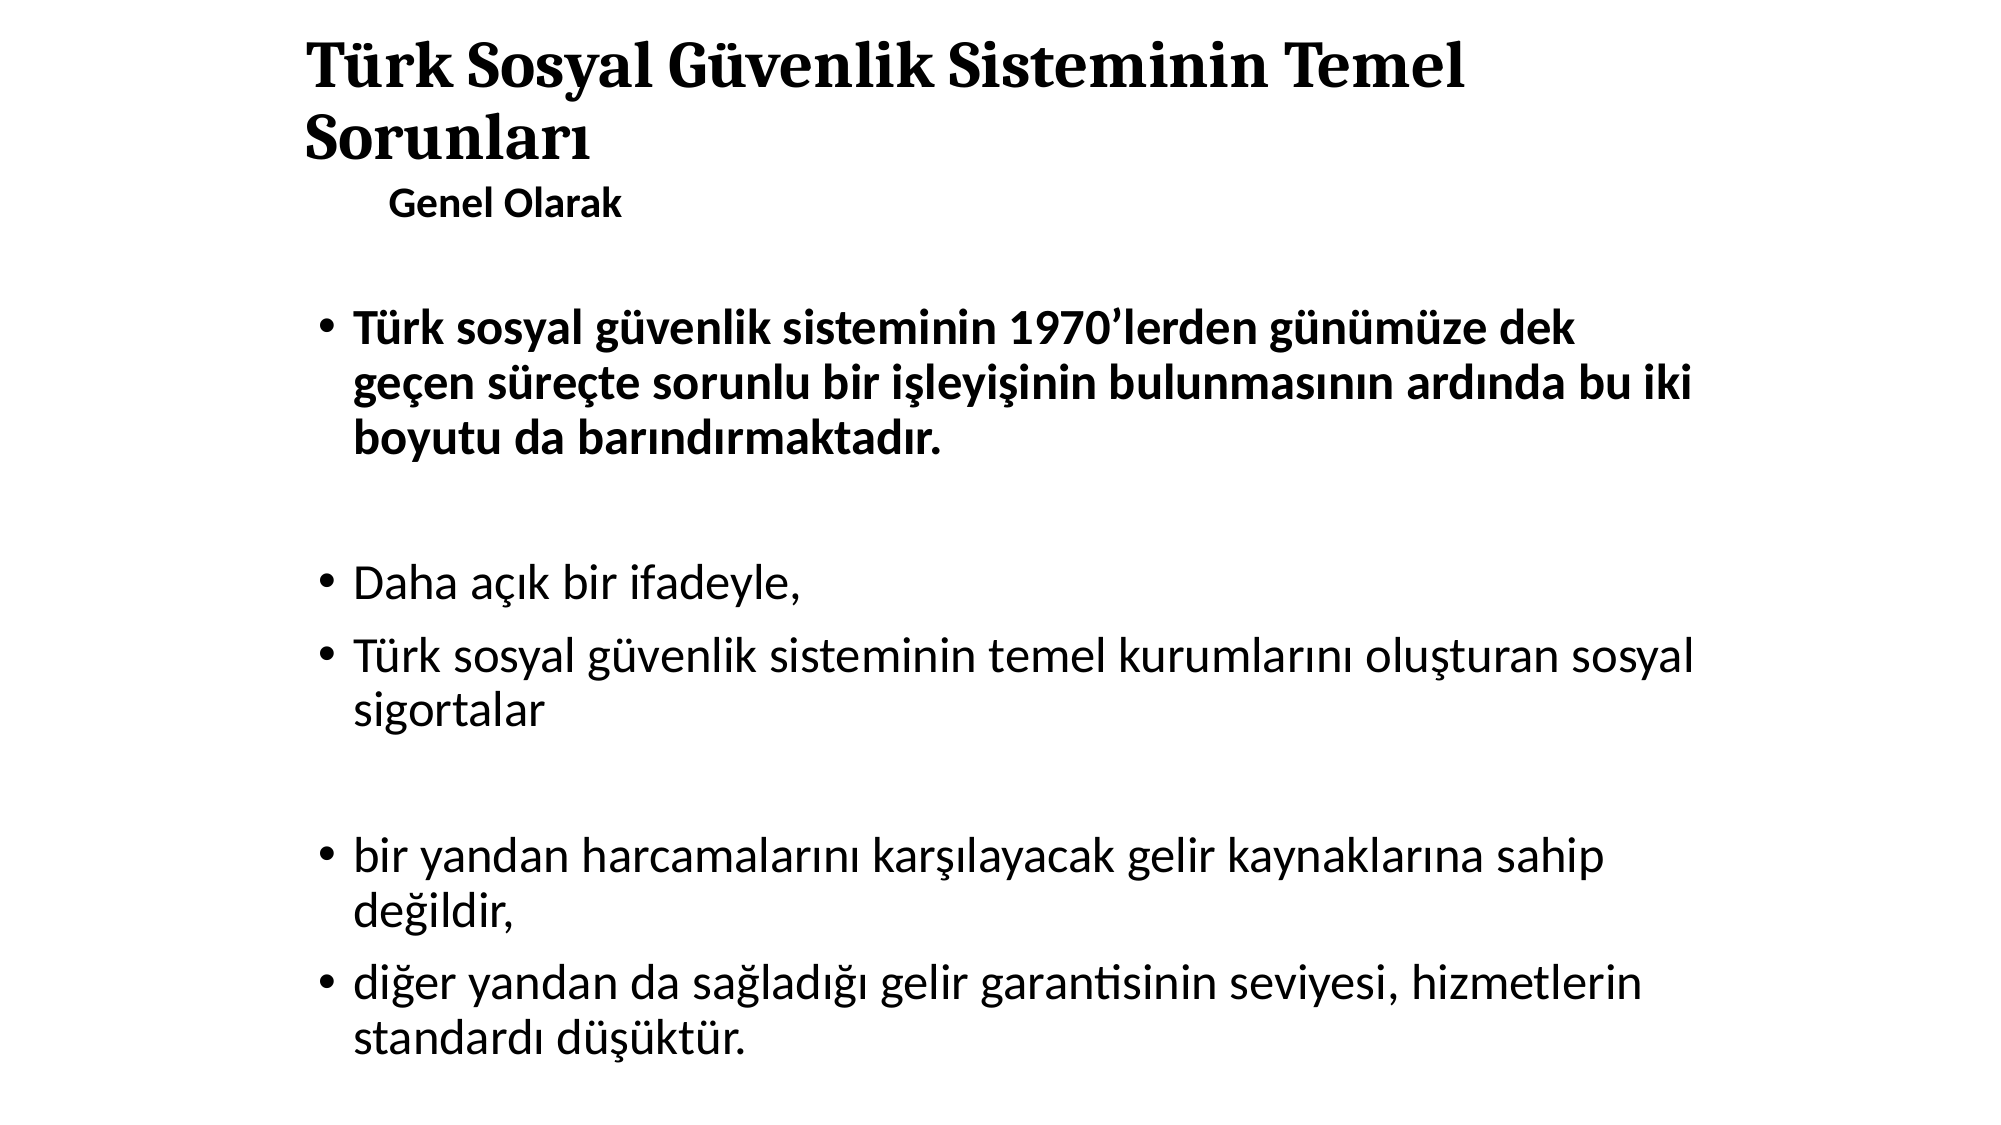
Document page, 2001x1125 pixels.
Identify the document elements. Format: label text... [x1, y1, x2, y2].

title Türk Sosyal Güvenlik Sisteminin Temel Sorunları [291, 30, 1709, 173]
list Genel Olarak Türk sosyal güvenlik sisteminin 1970’lerden günümüze dek geçen süreçte sorunlu bir işleyişinin bulunmasının ardında bu iki boyutu da barındırmaktadır. Daha açık bir ifadeyle, Türk sosyal güvenlik sisteminin temel kurumlarını oluşturan sosyal sigortalar bir yandan harcamalarını karşılayacak gelir kaynaklarına sahip değildir, diğer yandan da sağladığı gelir garantisinin seviyesi, hizmetlerin standardı düşüktür. [303, 172, 1721, 1083]
